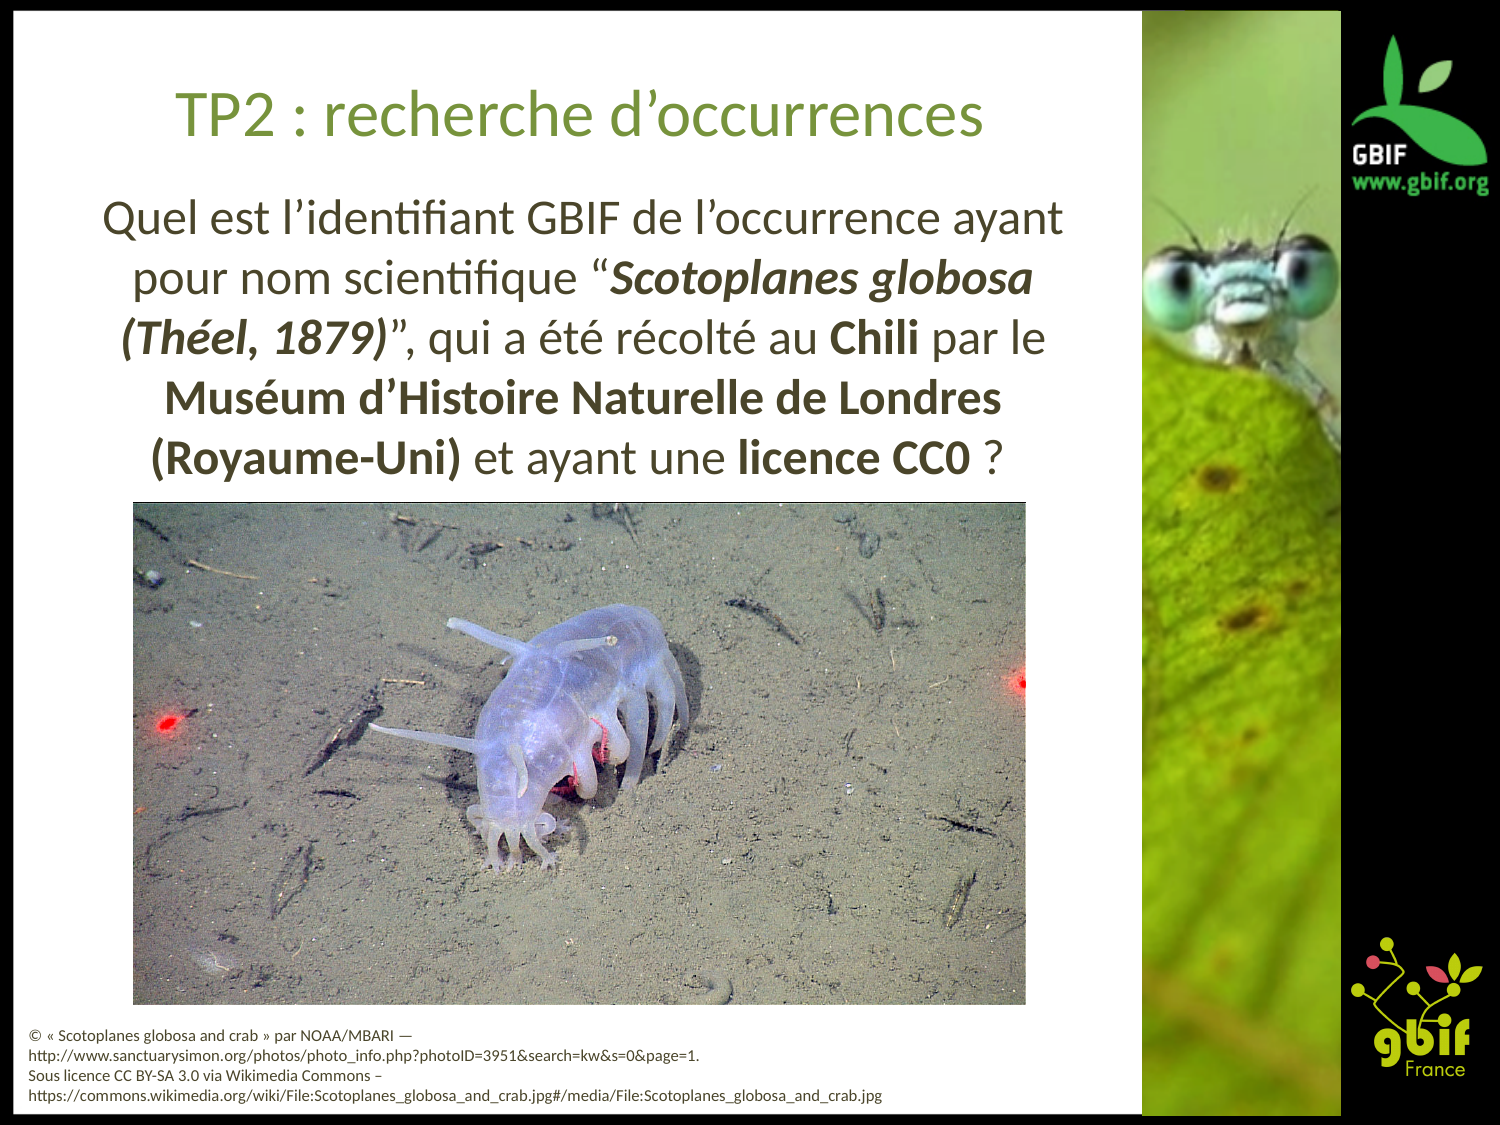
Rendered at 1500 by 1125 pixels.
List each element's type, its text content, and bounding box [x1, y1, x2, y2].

list Quel est l’identifiant GBIF de l’occurrence ayant pour nom scientifique “Scotoplanes globosa (Théel, 1879)”, qui a été récolté au Chili par le Muséum d’Histoire Naturelle de Londres (Royaume-Uni) et ayant une licence CC0 ? [46, 176, 1120, 1005]
title TP2 : recherche d’occurrences [13, 15, 1147, 204]
text_box © « Scotoplanes globosa and crab » par NOAA/MBARI — http://www.sanctuarysimon.org/photos/photo_info.php?photoID=3951&search=kw&s=0&page=1. Sous licence CC BY-SA 3.0 via Wikimedia Commons – https://commons.wikimedia.org/wiki/File:Scotoplanes_globosa_and_crab.jpg#/media/File:Scotoplanes_globosa_and_crab.jpg [13, 1017, 1147, 1113]
picture [0, 0, 1500, 1125]
